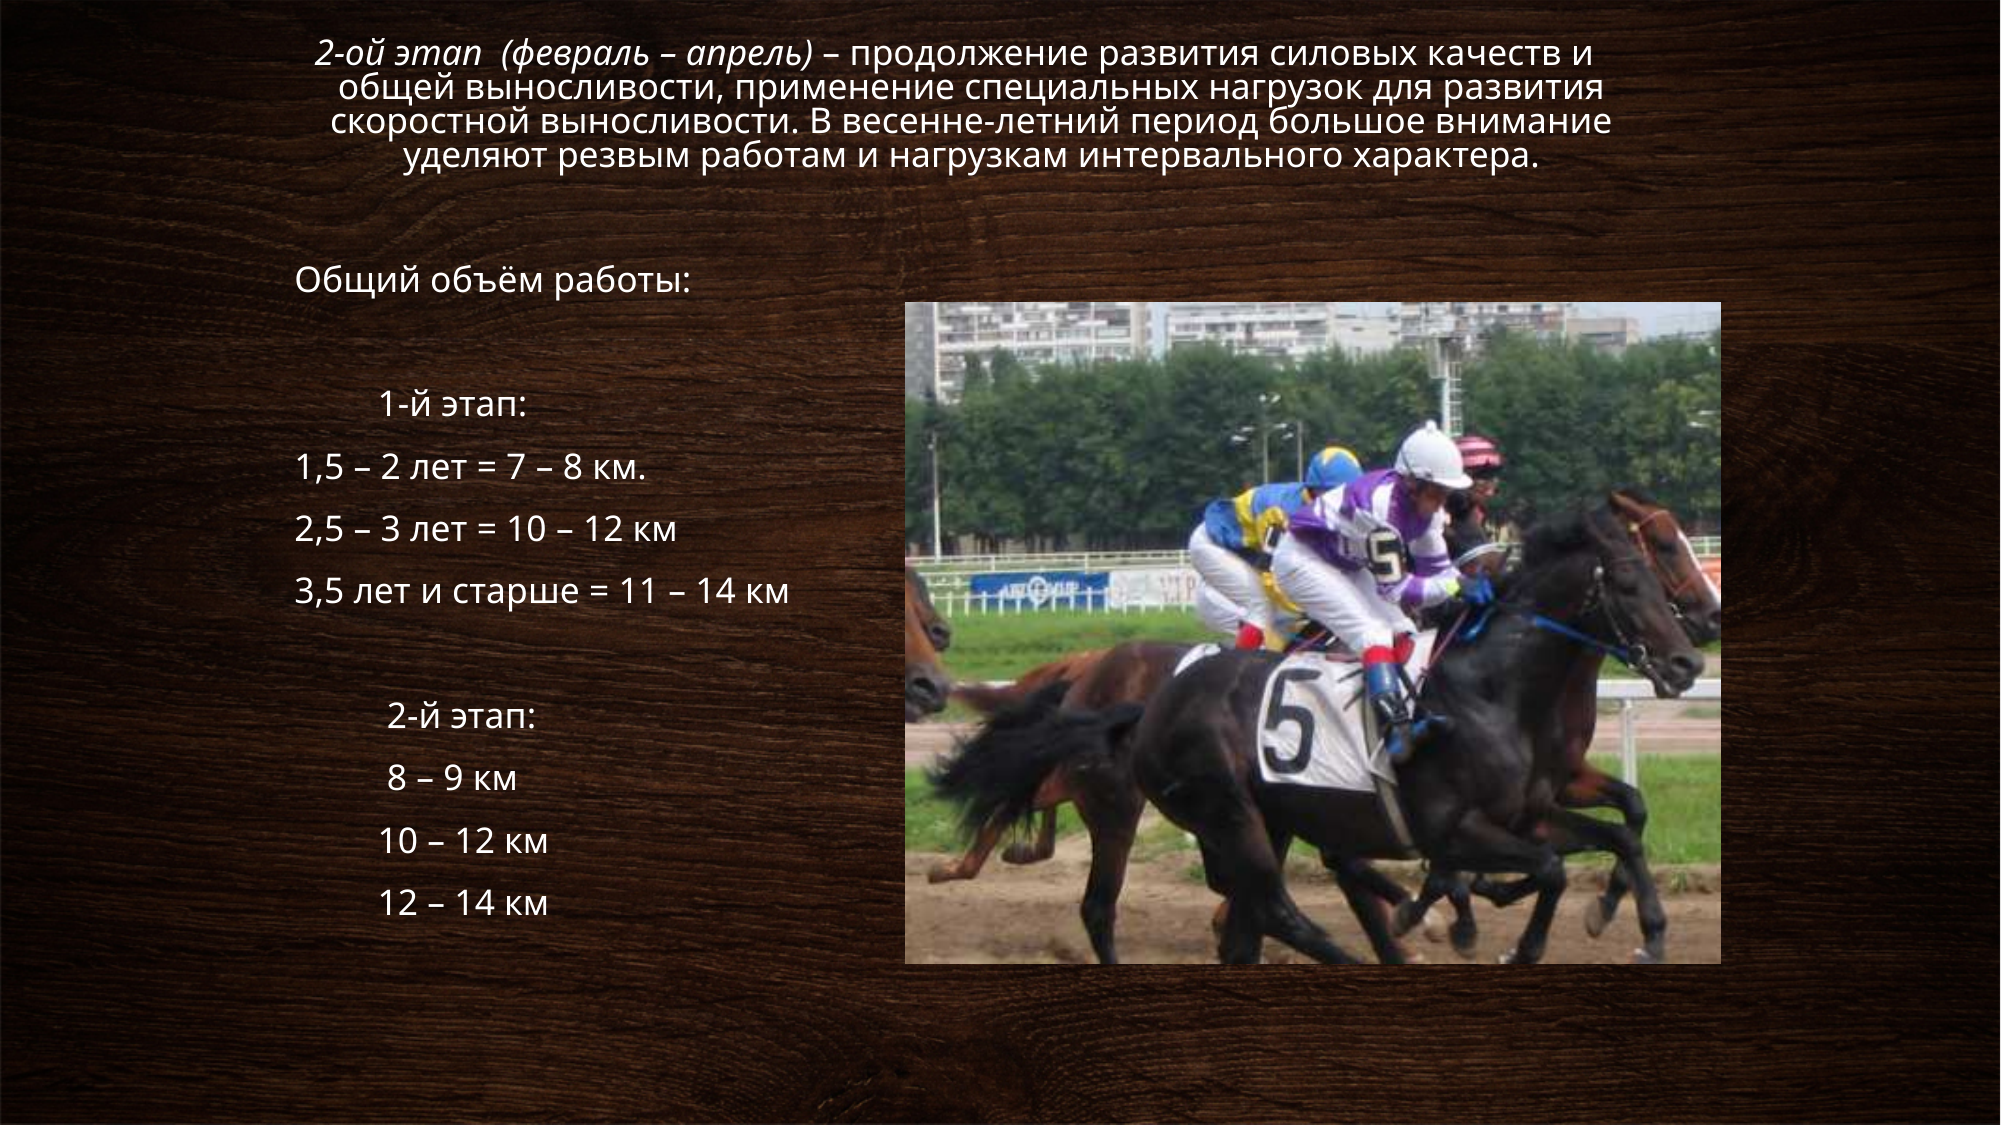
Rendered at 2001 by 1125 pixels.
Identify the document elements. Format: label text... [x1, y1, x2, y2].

picture [0, 0, 2001, 1125]
list 2-ой этап (февраль – апрель) – продолжение развития силовых качеств и общей выносливости, применение специальных нагрузок для развития скоростной выносливости. В весенне-летний период большое внимание уделяют резвым работам и нагрузкам интервального характера. Общий объём работы: 1-й этап: 1,5 – 2 лет = 7 – 8 км. 2,5 – 3 лет = 10 – 12 км 3,5 лет и старше = 11 – 14 км 2-й этап: 8 – 9 км 10 – 12 км 12 – 14 км [279, 31, 1630, 953]
